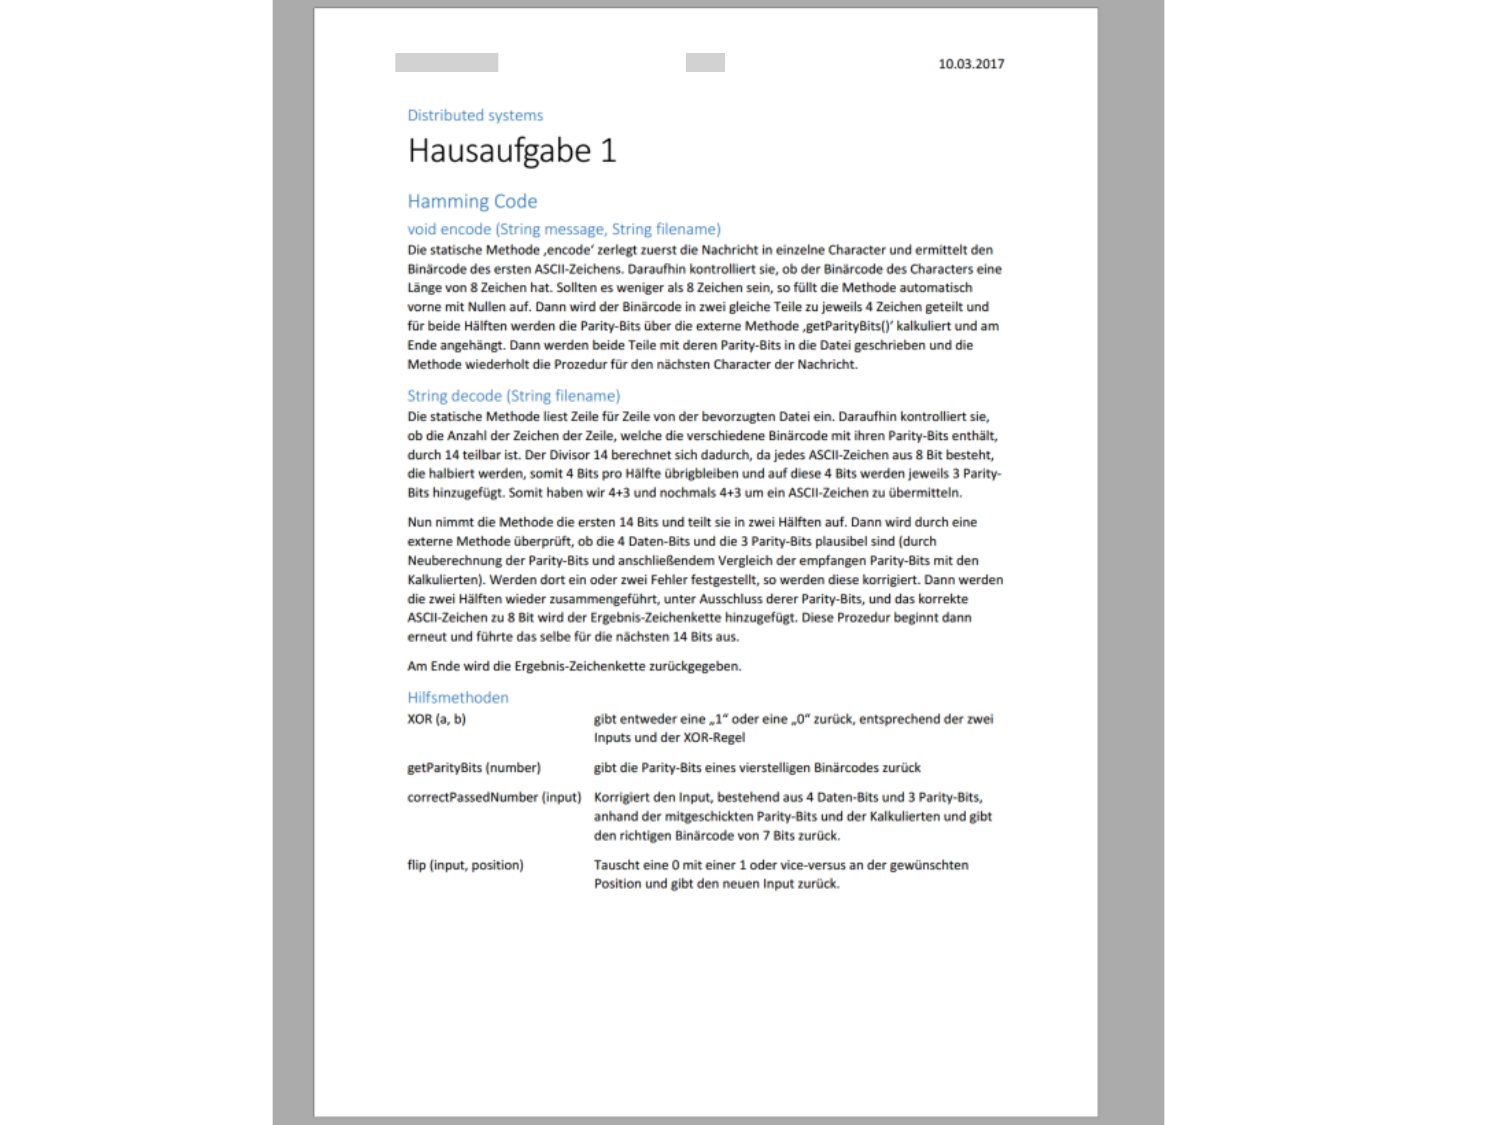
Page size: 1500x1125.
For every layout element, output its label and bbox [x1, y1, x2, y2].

text_box [272, 0, 1165, 1125]
